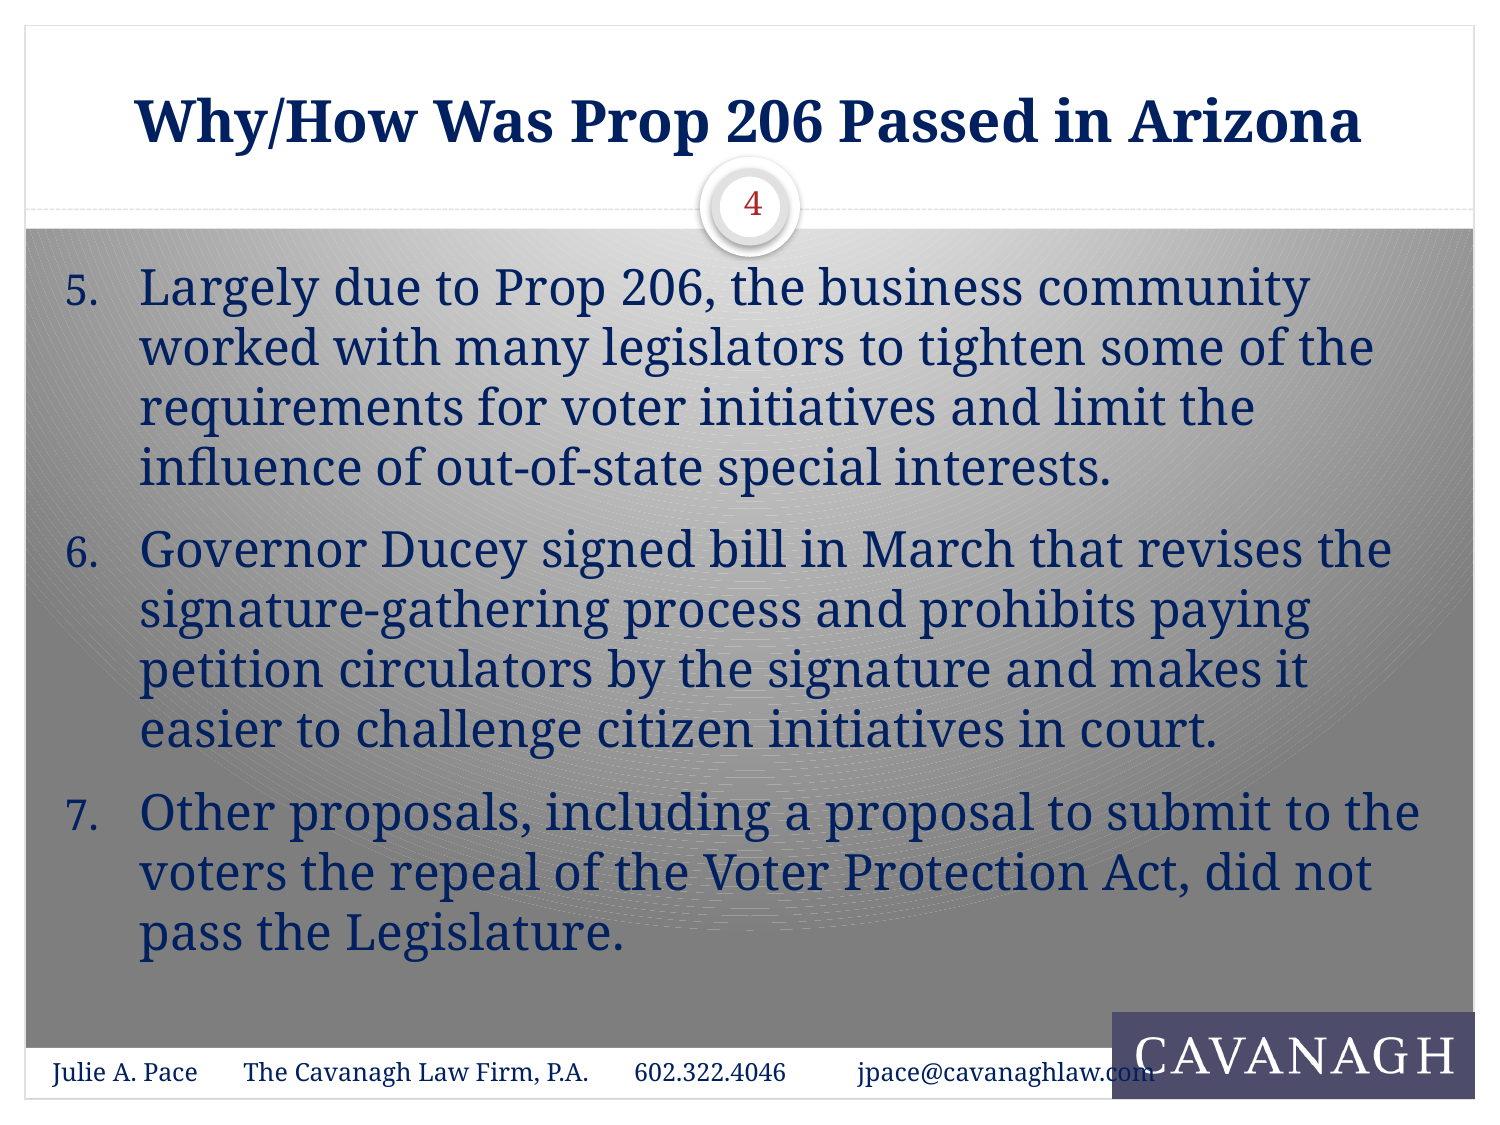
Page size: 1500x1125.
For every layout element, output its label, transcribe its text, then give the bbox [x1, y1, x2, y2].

text_box Julie A. Pace The Cavanagh Law Firm, P.A. 602.322.4046 jpace@cavanaghlaw.com [37, 1049, 1107, 1094]
list Largely due to Prop 206, the business community worked with many legislators to tighten some of the requirements for voter initiatives and limit the influence of out-of-state special interests. Governor Ducey signed bill in March that revises the signature-gathering process and prohibits paying petition circulators by the signature and makes it easier to challenge citizen initiatives in court. Other proposals, including a proposal to submit to the voters the repeal of the Voter Protection Act, did not pass the Legislature. [49, 247, 1445, 974]
picture [1112, 1012, 1475, 1099]
text_box 4 [715, 168, 791, 241]
title Why/How Was Prop 206 Passed in Arizona [49, 37, 1450, 163]
